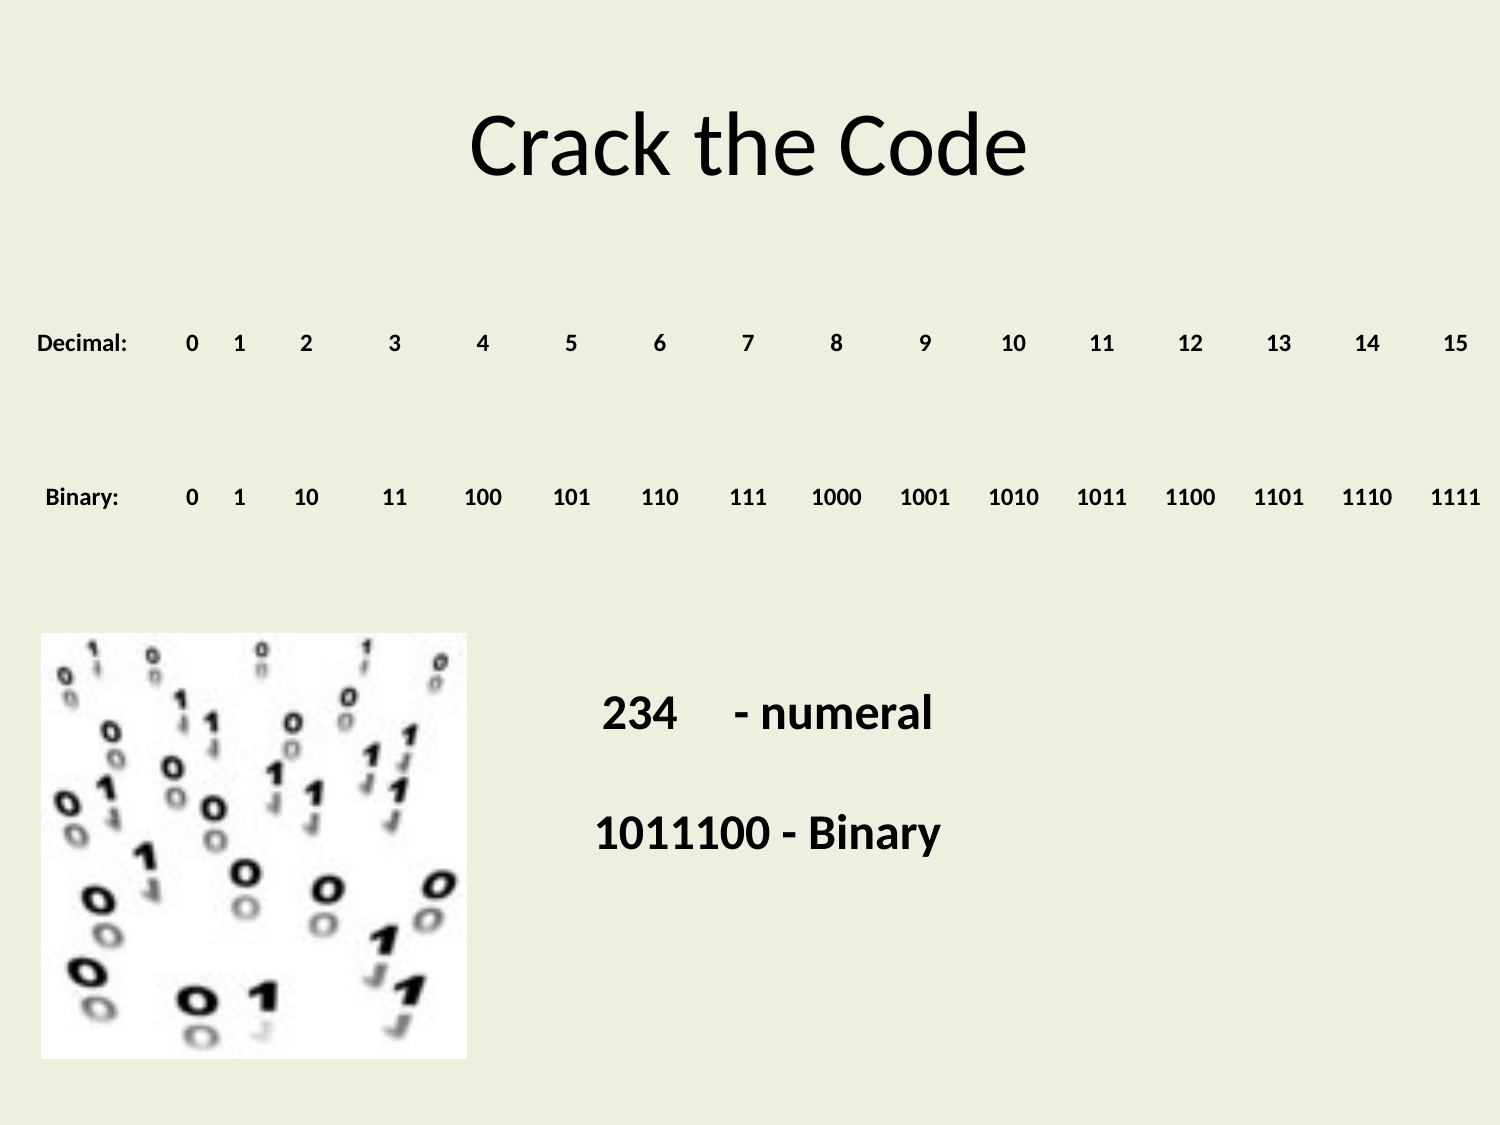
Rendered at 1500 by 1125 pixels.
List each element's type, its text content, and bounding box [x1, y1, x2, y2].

table_cell 111 [704, 471, 793, 527]
table_header 13 [1235, 220, 1323, 471]
table_header 2 [262, 220, 350, 471]
table_header Decimal: [0, 220, 168, 471]
table_cell 1111 [1411, 471, 1500, 527]
table_cell 1010 [969, 471, 1058, 527]
text_box 234 - numeral 1011100 - Binary [472, 671, 1152, 867]
table_cell 1 [217, 471, 262, 527]
table_cell 1101 [1235, 471, 1323, 527]
table_cell 101 [527, 471, 616, 527]
table_header 1 [217, 220, 262, 471]
table_header 10 [969, 220, 1058, 471]
table_header 12 [1146, 220, 1235, 471]
table_cell 11 [350, 471, 439, 527]
table_cell 110 [616, 471, 704, 527]
table_header 3 [350, 220, 439, 471]
picture [41, 633, 467, 1059]
table_header 9 [881, 220, 969, 471]
table_header 7 [704, 220, 793, 471]
table_header 11 [1058, 220, 1146, 471]
table_cell 10 [262, 471, 350, 527]
table_cell Binary: [0, 471, 168, 527]
table_cell 100 [439, 471, 527, 527]
table_cell 1100 [1146, 471, 1235, 527]
table_cell 1011 [1058, 471, 1146, 527]
table_header 15 [1411, 220, 1500, 471]
table_cell 1110 [1323, 471, 1411, 527]
table_header 5 [527, 220, 616, 471]
title Crack the Code [75, 45, 1425, 220]
table_cell 1001 [881, 471, 969, 527]
table_header 8 [793, 220, 881, 471]
table_header 14 [1323, 220, 1411, 471]
table_cell 0 [168, 471, 217, 527]
table_header 4 [439, 220, 527, 471]
table_header 0 [168, 220, 217, 471]
table_cell 1000 [793, 471, 881, 527]
table_header 6 [616, 220, 704, 471]
